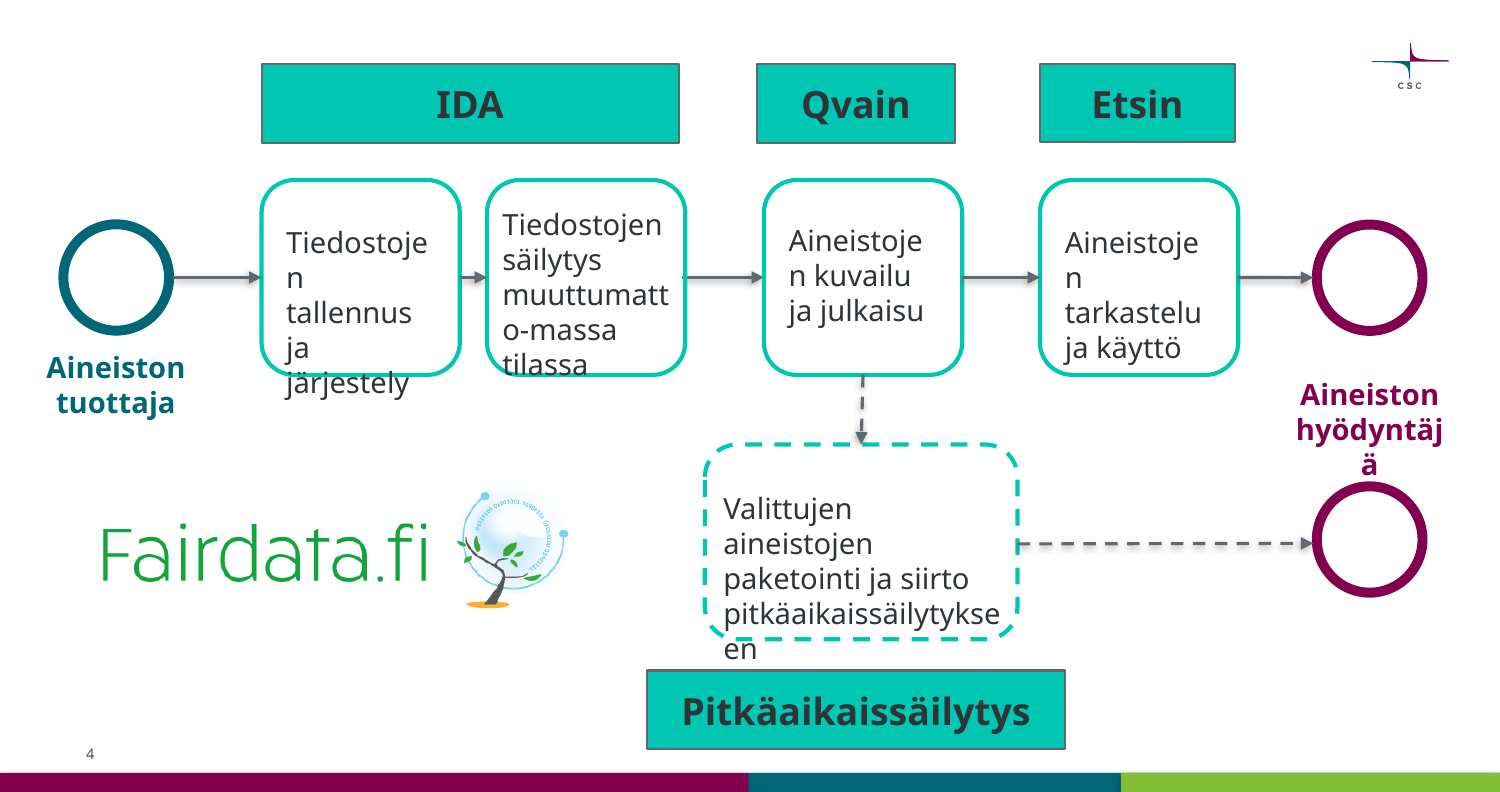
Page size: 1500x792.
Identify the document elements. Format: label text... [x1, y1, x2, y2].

text_box Aineistojen kuvailu ja julkaisu [773, 214, 953, 335]
text_box [1314, 489, 1425, 595]
text_box Etsin [1038, 61, 1237, 145]
text_box Aineistojen tarkastelu ja käyttö [1050, 216, 1229, 372]
text_box Aineiston tuottaja [26, 342, 206, 427]
text_box [259, 177, 462, 369]
text_box [1314, 222, 1425, 333]
text_box Valittujen aineistojen paketointi ja siirto pitkäaikaissäilytykseen [708, 483, 1021, 673]
text_box [1037, 177, 1241, 369]
text_box Tiedostojen säilytys muuttumatto-massa tilassa [487, 199, 702, 389]
text_box [61, 222, 172, 333]
text_box Pitkäaikaissäilytys [645, 668, 1067, 752]
text_box IDA [259, 62, 681, 145]
picture [75, 464, 595, 636]
text_box [761, 177, 965, 377]
text_box [487, 177, 685, 199]
slide_number 4 [75, 736, 181, 773]
text_box [702, 442, 1020, 621]
text_box Tiedostojen tallennus ja järjestely [271, 216, 451, 407]
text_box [860, 374, 864, 445]
text_box Qvain [755, 62, 957, 145]
text_box Aineiston hyödyntäjä [1280, 368, 1460, 489]
text_box [1054, 372, 1224, 377]
